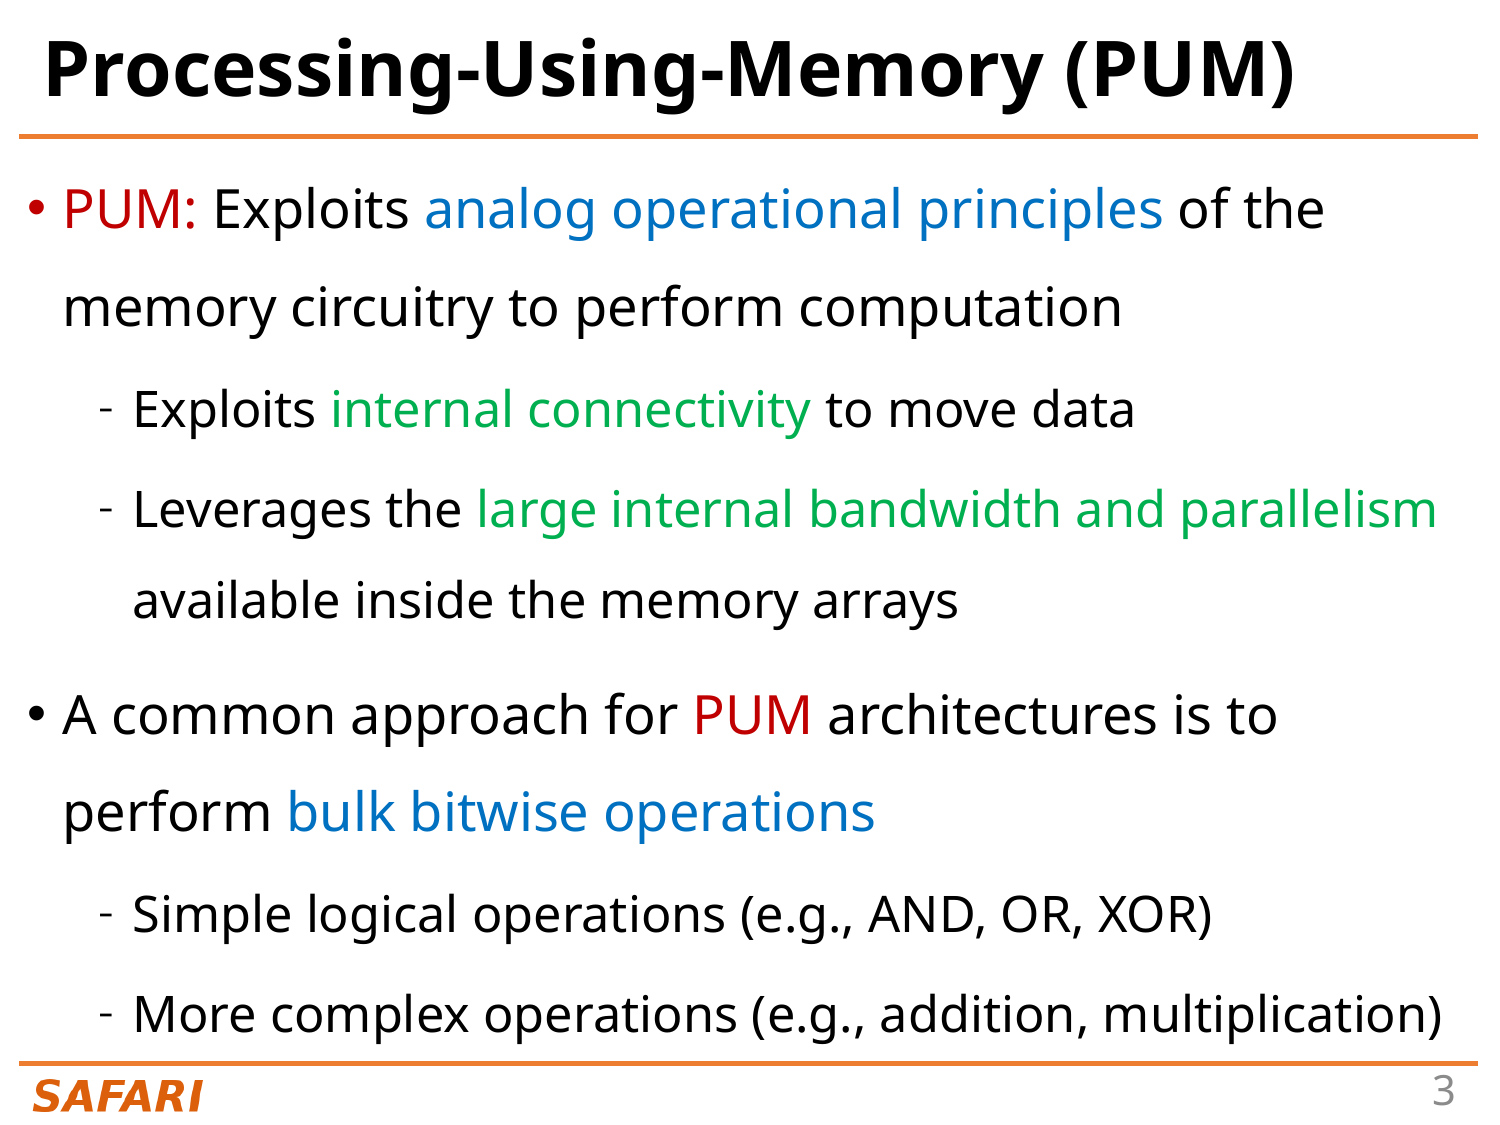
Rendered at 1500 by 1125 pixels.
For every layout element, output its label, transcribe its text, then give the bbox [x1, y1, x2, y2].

title Processing-Using-Memory (PUM) [27, 21, 1487, 122]
list PUM: Exploits analog operational principles of the memory circuitry to perform computation Exploits internal connectivity to move data Leverages the large internal bandwidth and parallelism available inside the memory arrays A common approach for PUM architectures is to perform bulk bitwise operations Simple logical operations (e.g., AND, OR, XOR) More complex operations (e.g., addition, multiplication) [12, 134, 1472, 1066]
picture [31, 1070, 209, 1122]
